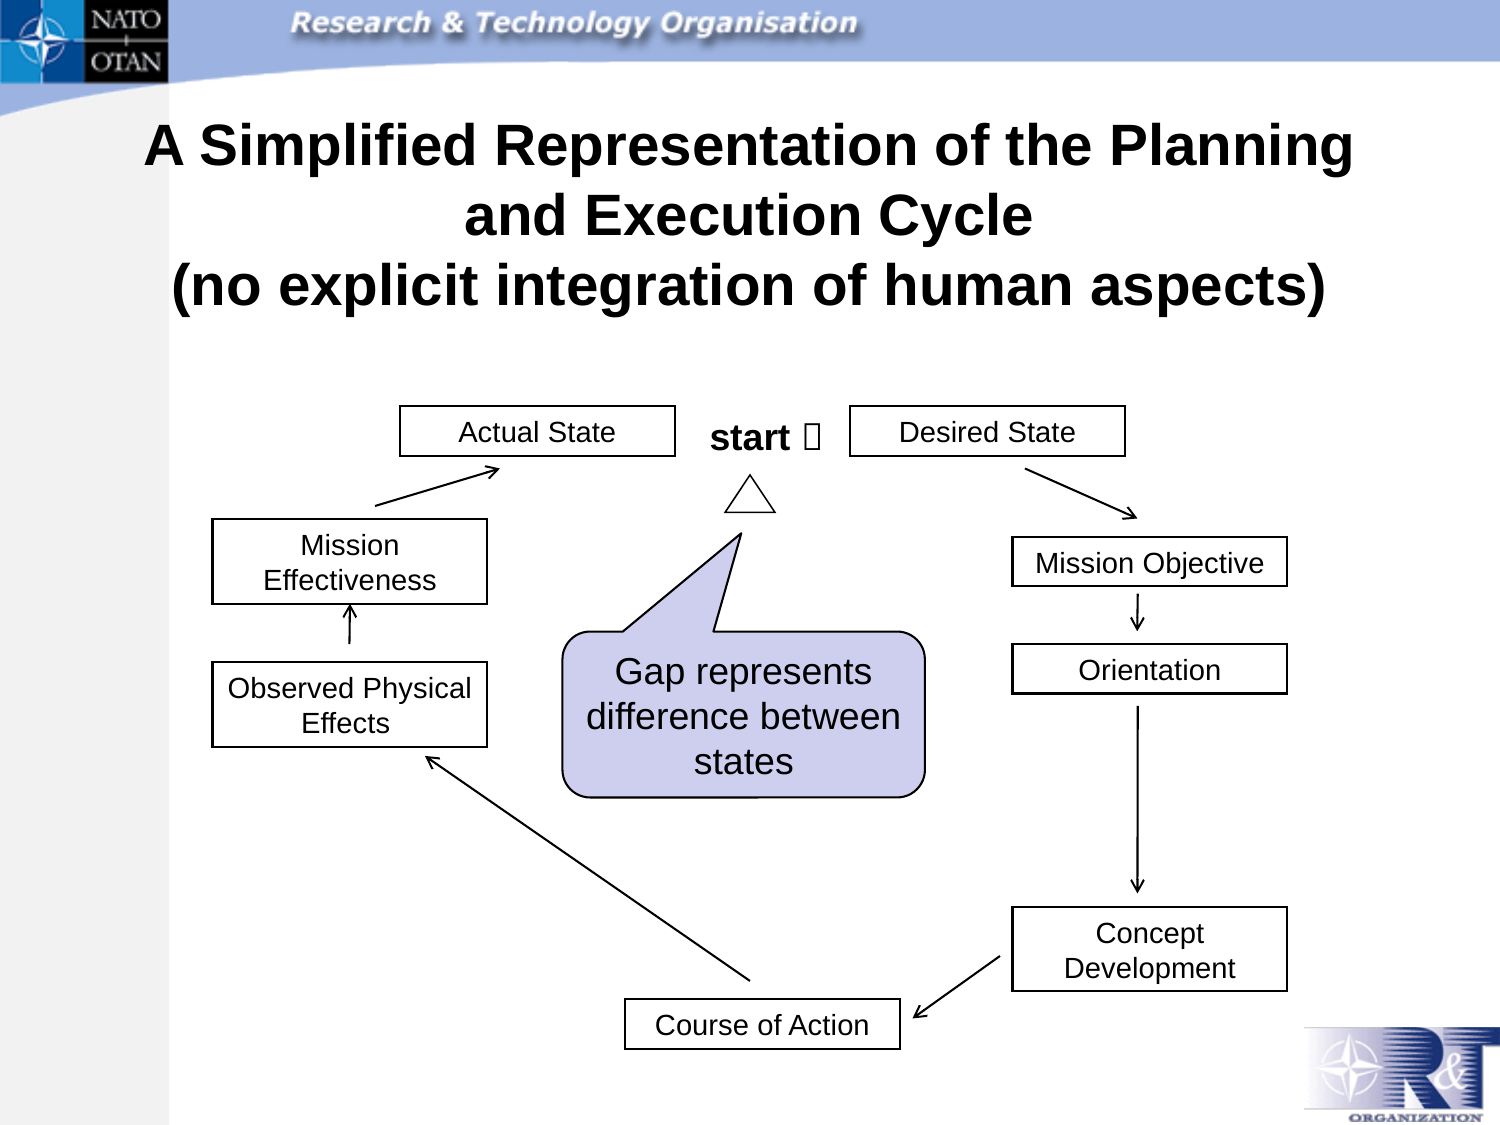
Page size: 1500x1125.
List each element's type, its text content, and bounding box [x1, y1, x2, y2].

text_box [725, 474, 776, 513]
text_box [462, 457, 575, 480]
text_box Observed Physical Effects [212, 662, 488, 747]
text_box Concept Development [1012, 906, 1288, 992]
text_box Mission Effectiveness [212, 519, 488, 604]
text_box Gap represents difference between states [562, 533, 925, 798]
text_box Orientation [1012, 643, 1288, 694]
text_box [374, 468, 501, 507]
picture [1304, 1027, 1500, 1122]
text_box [912, 955, 1001, 1019]
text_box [424, 755, 751, 982]
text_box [1024, 468, 1138, 519]
text_box Course of Action [624, 999, 900, 1049]
text_box start  [694, 405, 839, 466]
text_box Desired State [849, 406, 1125, 457]
text_box A Simplified Representation of the Planning and Execution Cycle (no explicit integration of human aspects) [74, 99, 1425, 288]
text_box Actual State [399, 406, 675, 457]
picture [0, 0, 1500, 120]
text_box Mission Objective [1012, 536, 1288, 587]
